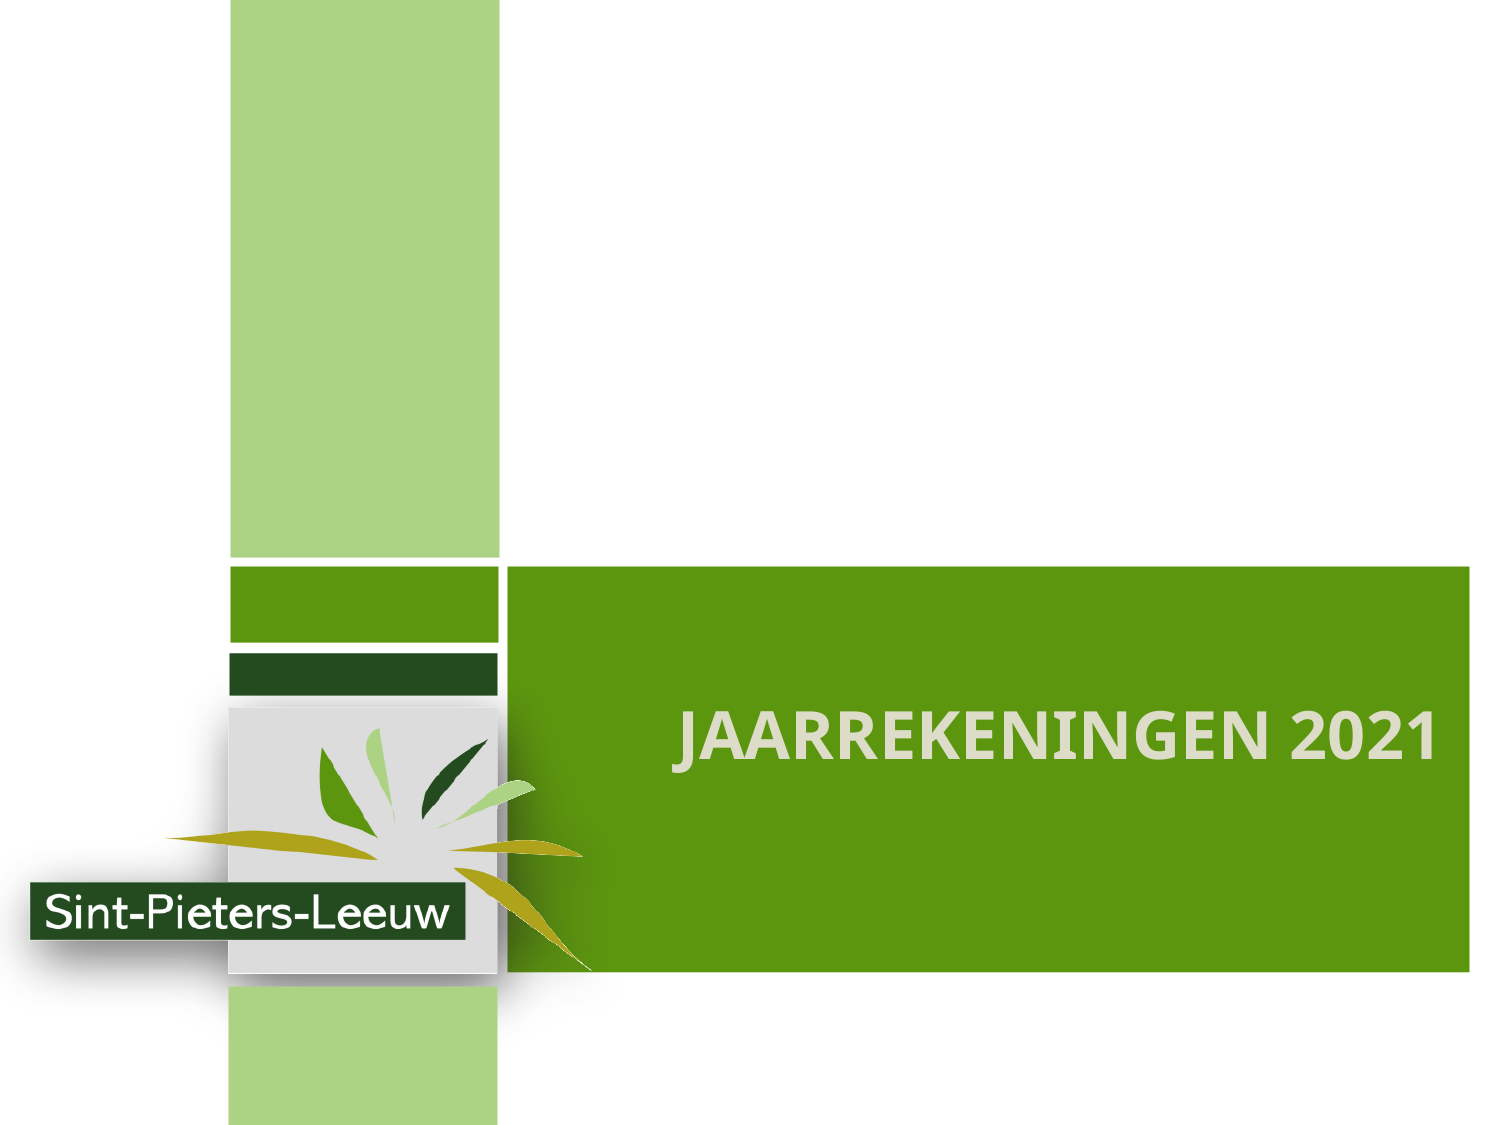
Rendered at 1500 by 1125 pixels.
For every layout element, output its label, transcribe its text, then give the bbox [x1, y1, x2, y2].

picture [0, 0, 1500, 1125]
title Jaarrekeningen 2021 [513, 586, 1458, 780]
